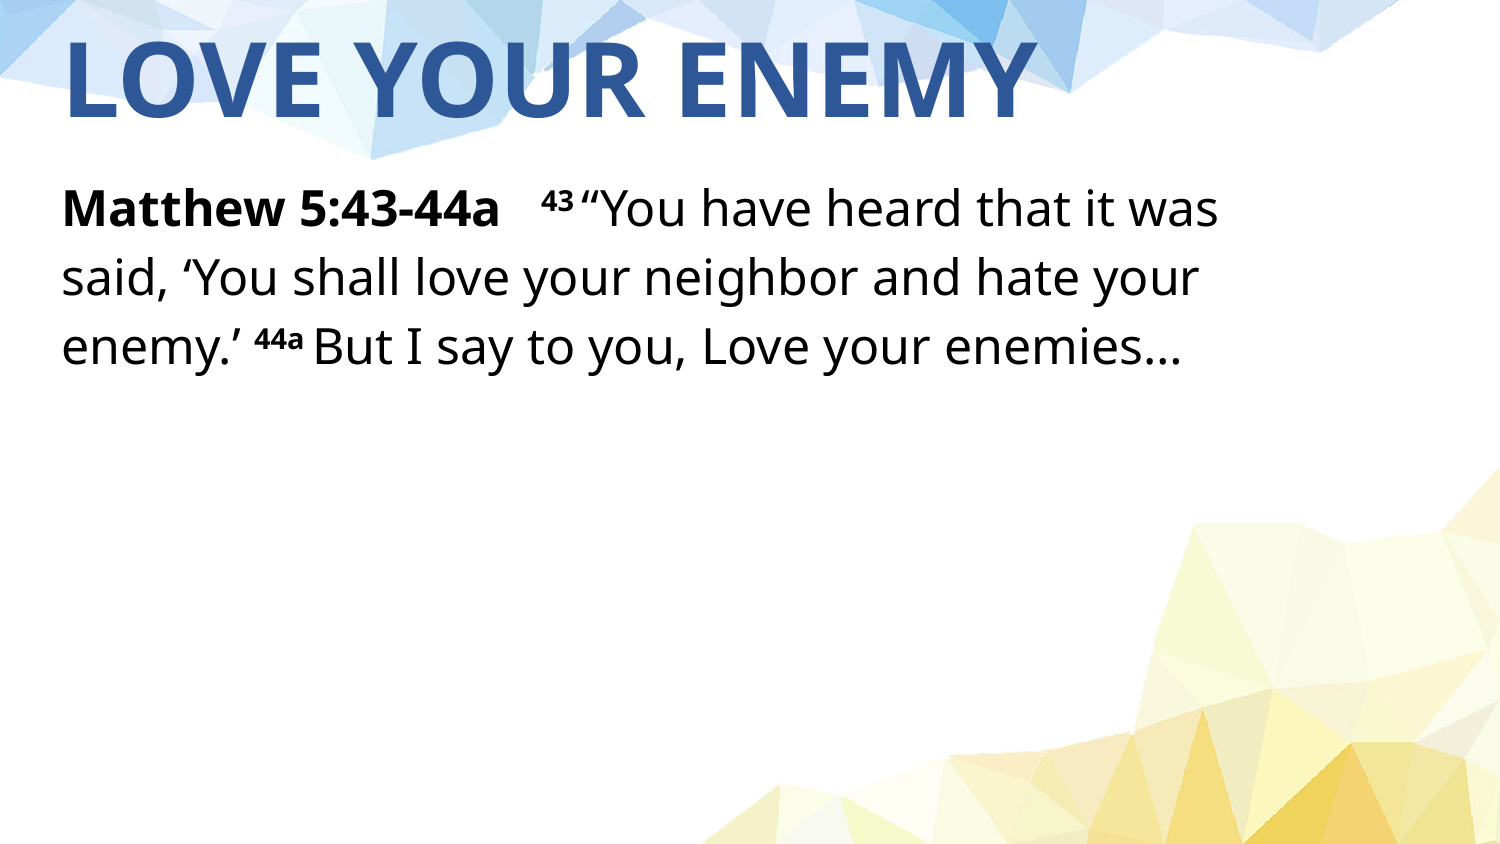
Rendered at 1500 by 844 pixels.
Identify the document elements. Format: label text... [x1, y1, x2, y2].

list Matthew 5:43-44a 43 “You have heard that it was said, ‘You shall love your neighbor and hate your enemy.’ 44a But I say to you, Love your enemies… [46, 160, 1463, 844]
picture [0, 0, 1500, 844]
title LOVE YOUR ENEMY [46, 18, 1486, 149]
